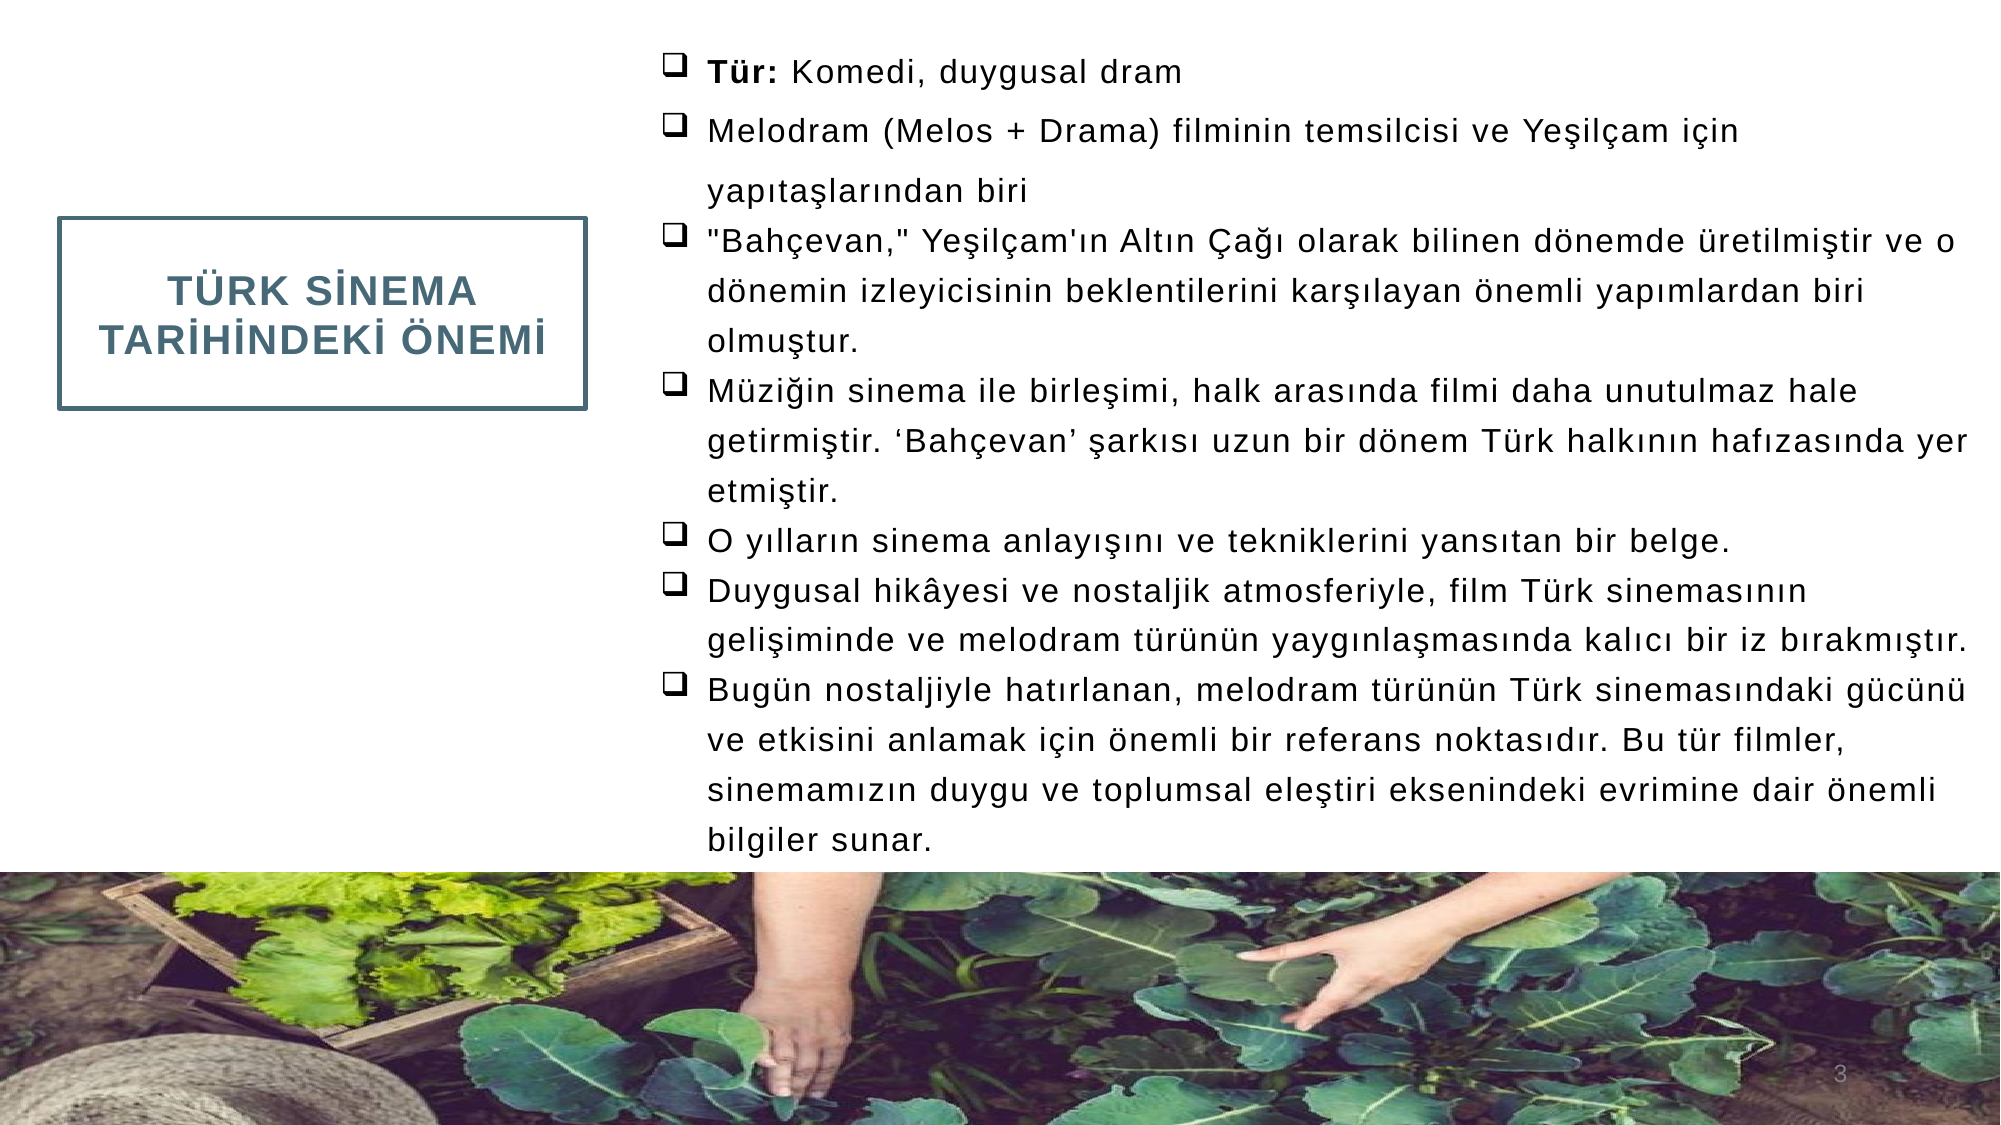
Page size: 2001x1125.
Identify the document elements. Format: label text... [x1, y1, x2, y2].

picture [0, 872, 2000, 1125]
title Türk Sinema tarihindeki önemi [57, 216, 588, 411]
list Tür: Komedi, duygusal dram Melodram (Melos + Drama) filminin temsilcisi ve Yeşilçam için yapıtaşlarından biri "Bahçevan," Yeşilçam'ın Altın Çağı olarak bilinen dönemde üretilmiştir ve o dönemin izleyicisinin beklentilerini karşılayan önemli yapımlardan biri olmuştur. Müziğin sinema ile birleşimi, halk arasında filmi daha unutulmaz hale getirmiştir. ‘Bahçevan’ şarkısı uzun bir dönem Türk halkının hafızasında yer etmiştir. O yılların sinema anlayışını ve tekniklerini yansıtan bir belge. Duygusal hikâyesi ve nostaljik atmosferiyle, film Türk sinemasının gelişiminde ve melodram türünün yaygınlaşmasında kalıcı bir iz bırakmıştır. Bugün nostaljiyle hatırlanan, melodram türünün Türk sinemasındaki gücünü ve etkisini anlamak için önemli bir referans noktasıdır. Bu tür filmler, sinemamızın duygu ve toplumsal eleştiri eksenindeki evrimine dair önemli bilgiler sunar. [645, 22, 2000, 299]
